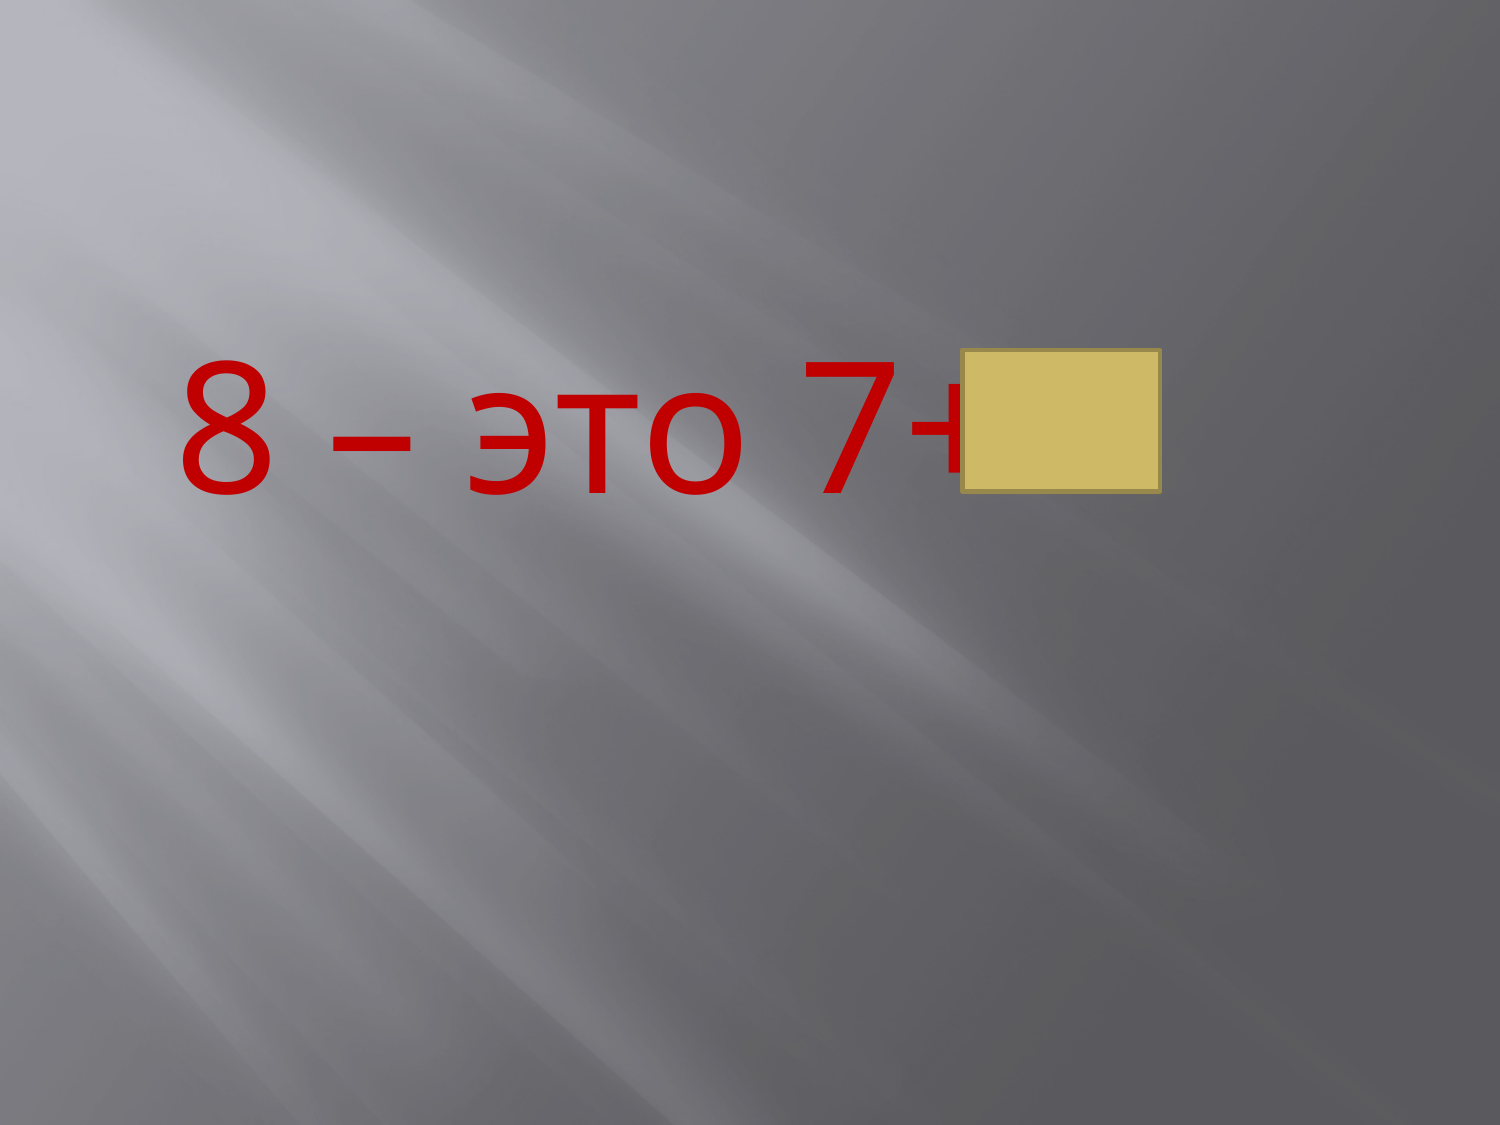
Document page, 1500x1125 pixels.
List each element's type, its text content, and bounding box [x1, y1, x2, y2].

text_box [960, 348, 1162, 494]
text_box 8 – это 7+ [159, 302, 1399, 538]
